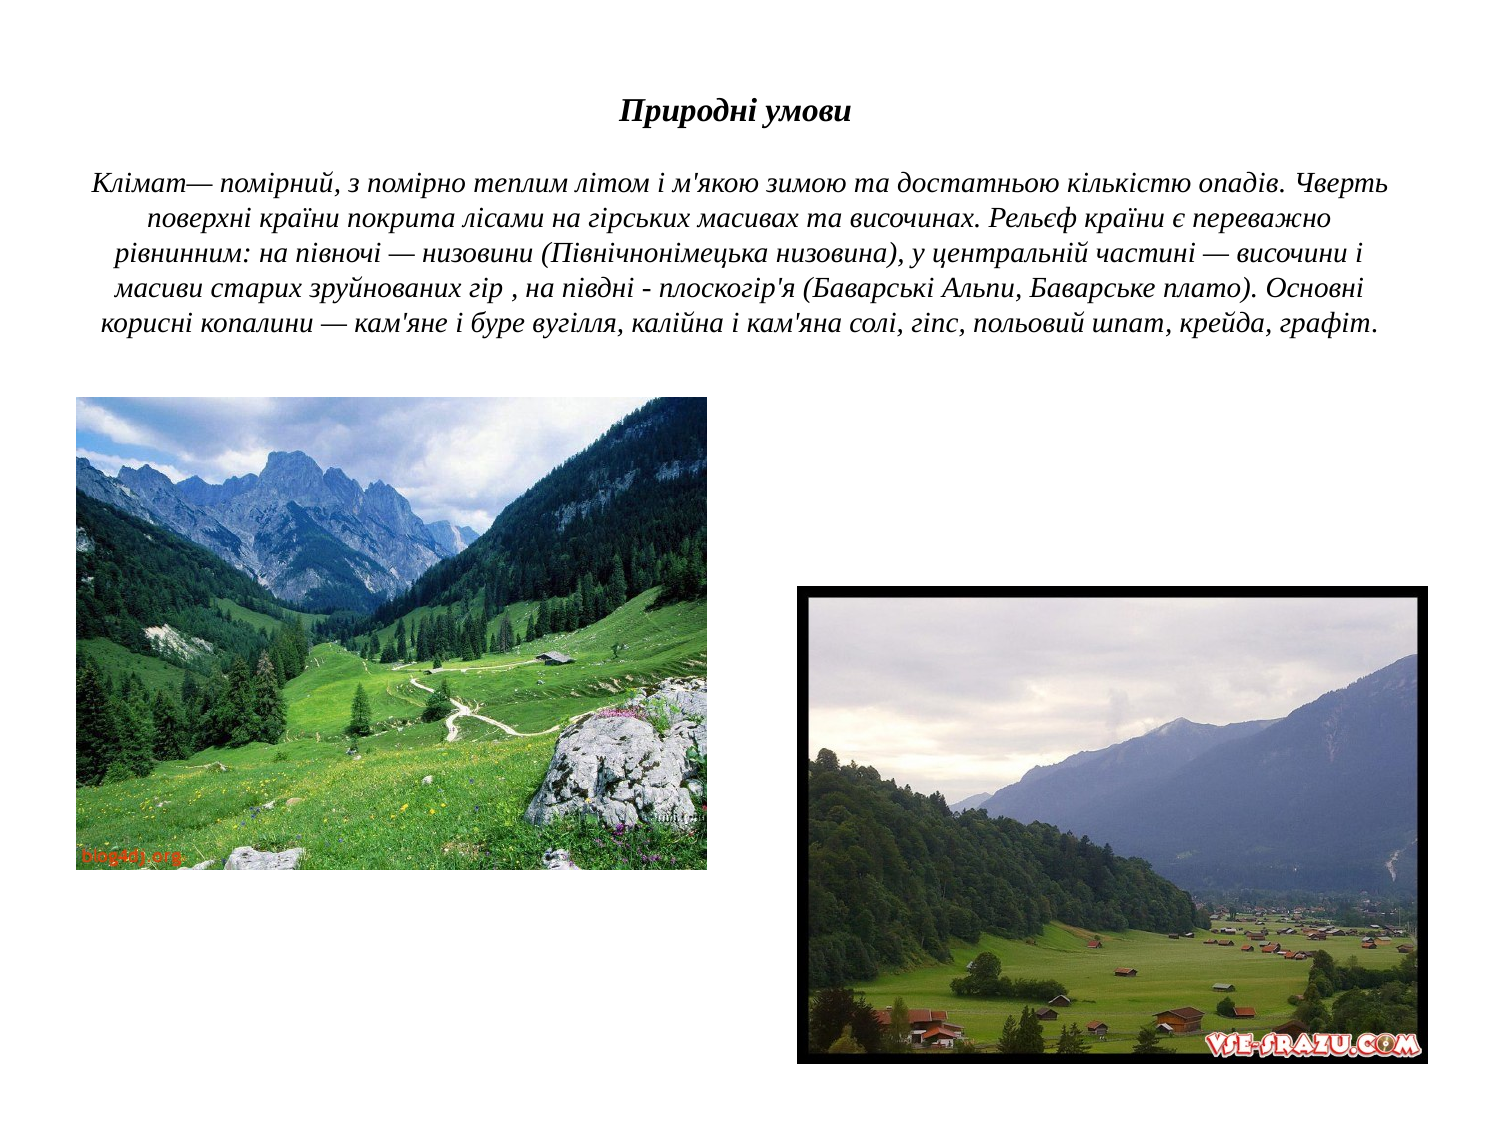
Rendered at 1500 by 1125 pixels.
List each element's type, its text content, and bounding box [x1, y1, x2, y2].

picture [76, 396, 707, 870]
picture [796, 585, 1428, 1064]
title Природні умови Клімат— помірний, з помірно теплим літом і м'якою зимою та достатньою кількістю опадів. Чверть поверхні країни покрита лісами на гірських масивах та височинах. Рельєф країни є переважно рівнинним: на півночі — низовини (Північнонімецька низовина), у центральній частині — височини і масиви старих зруйнованих гір , на півдні - плоскогір'я (Баварські Альпи, Баварське плато). Основні корисні копалини — кам'яне і буре вугілля, калійна і кам'яна солі, гіпс, польовий шпат, крейда, графіт. [64, 137, 1415, 325]
